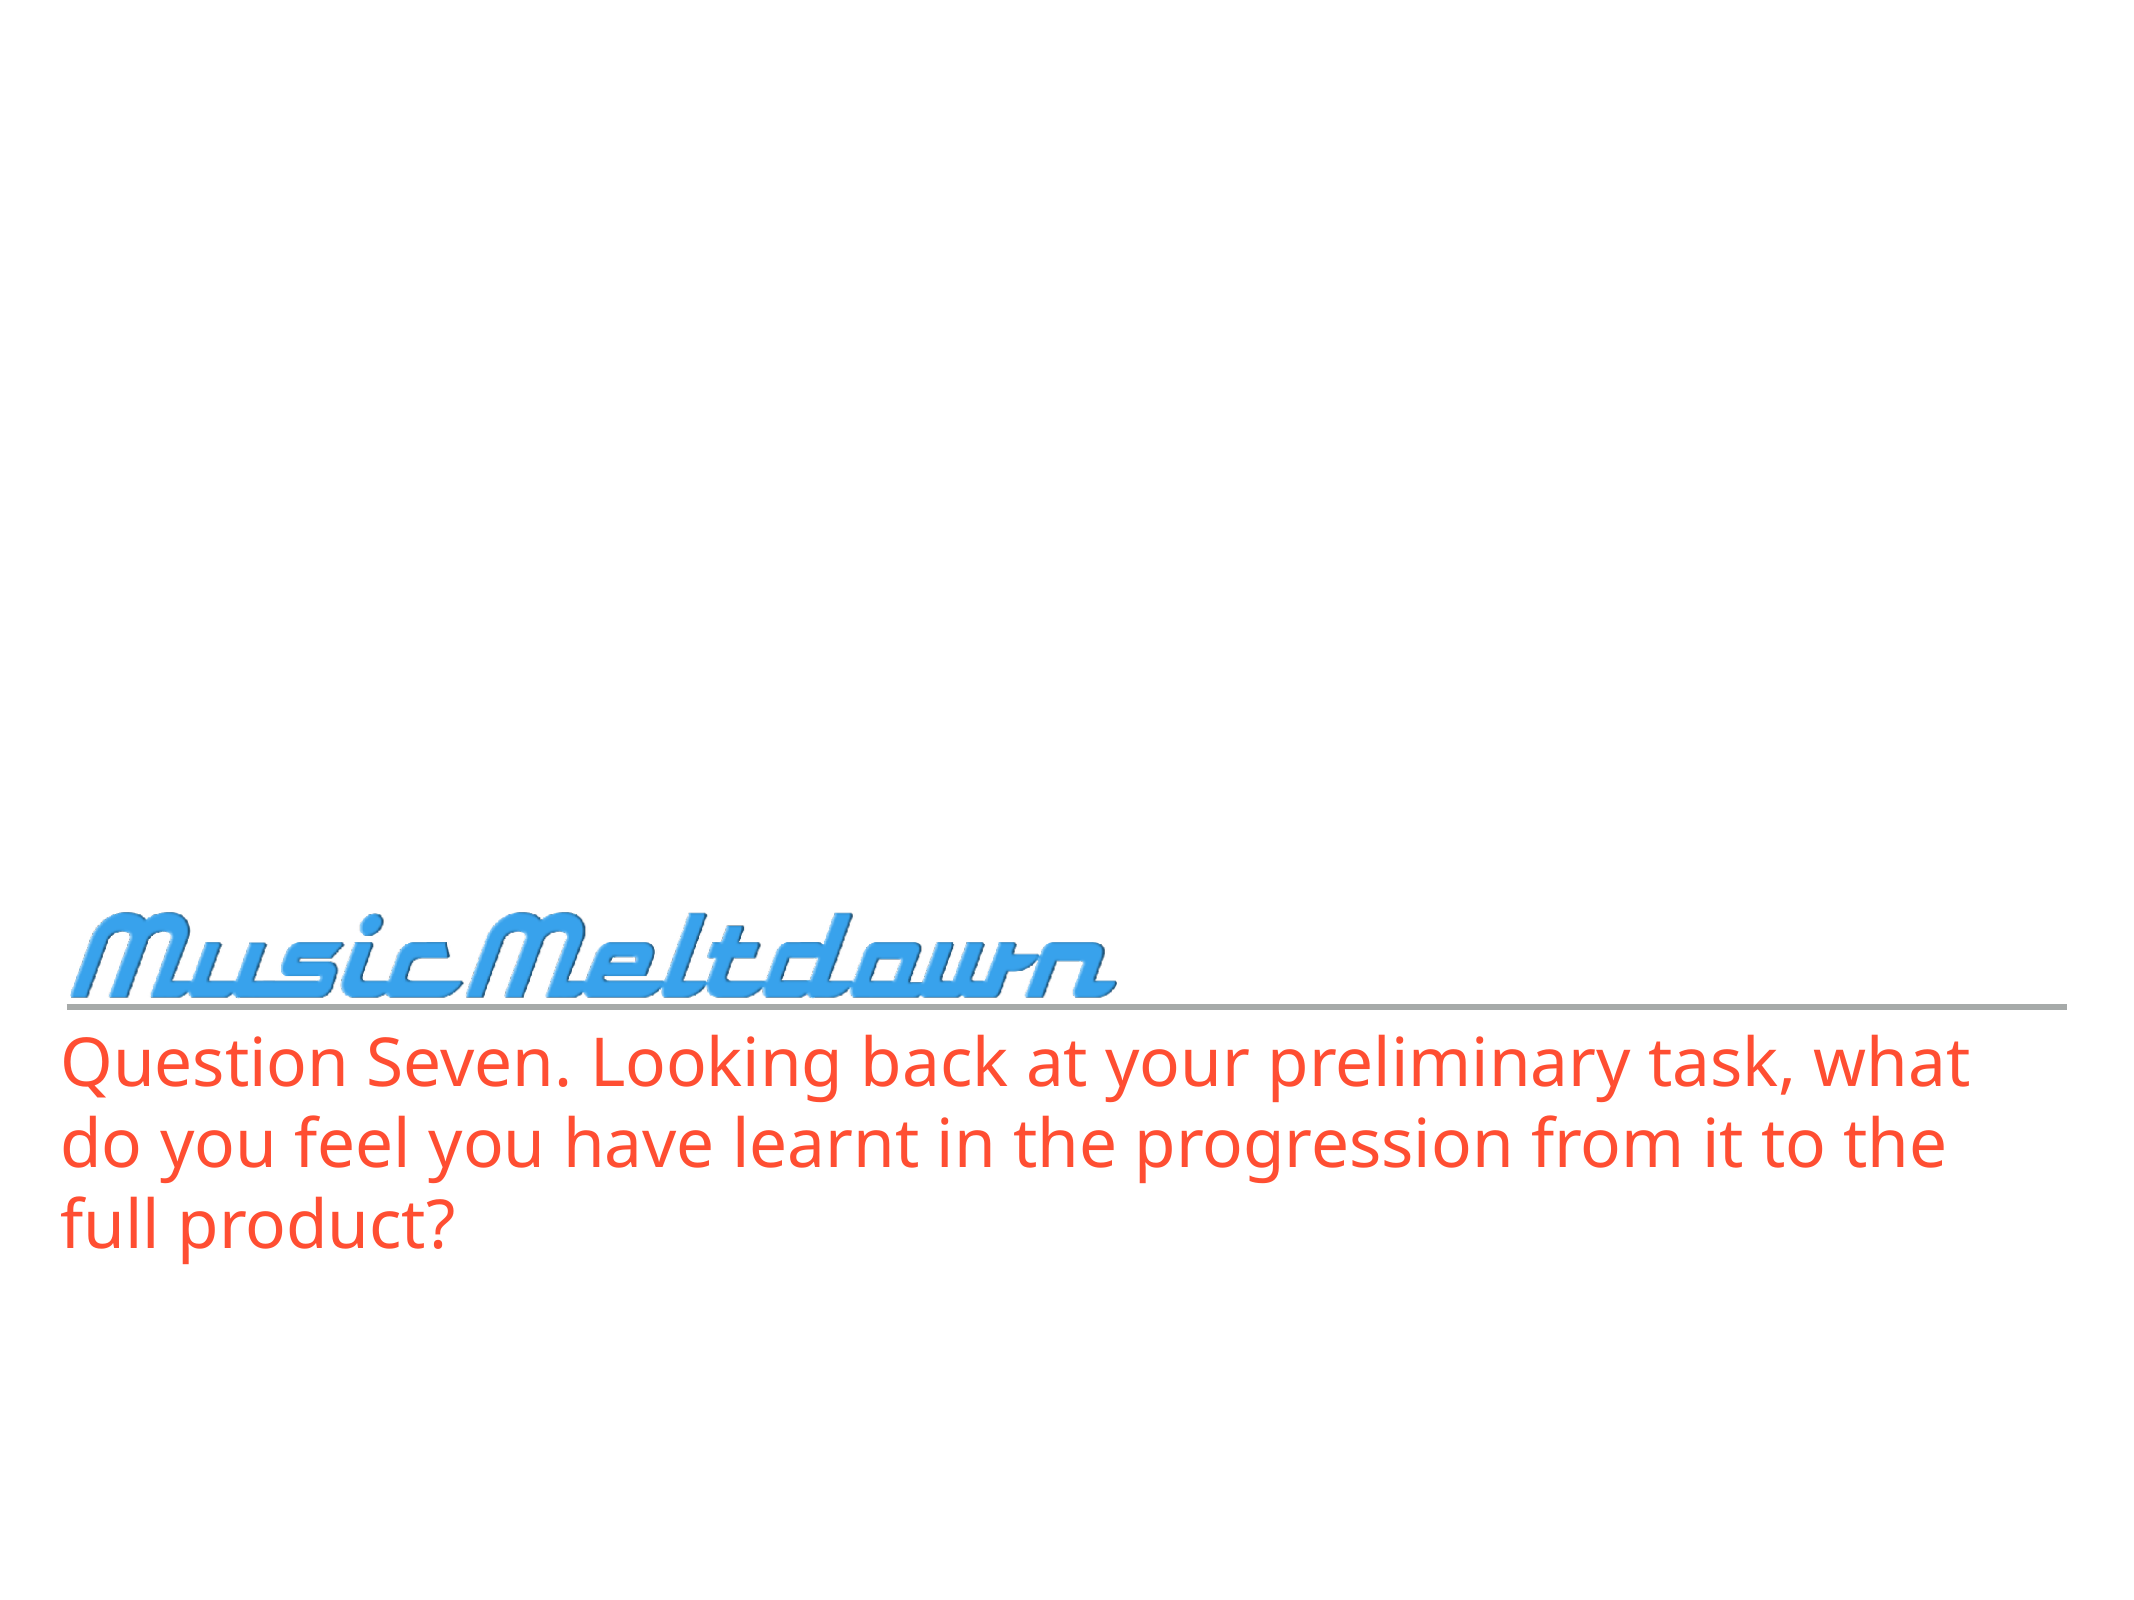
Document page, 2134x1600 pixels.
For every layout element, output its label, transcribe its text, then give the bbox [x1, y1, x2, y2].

list Question Seven. Looking back at your preliminary task, what do you feel you have learnt in the progression from it to the full product? [51, 1009, 2053, 1259]
picture [70, 904, 1117, 1010]
